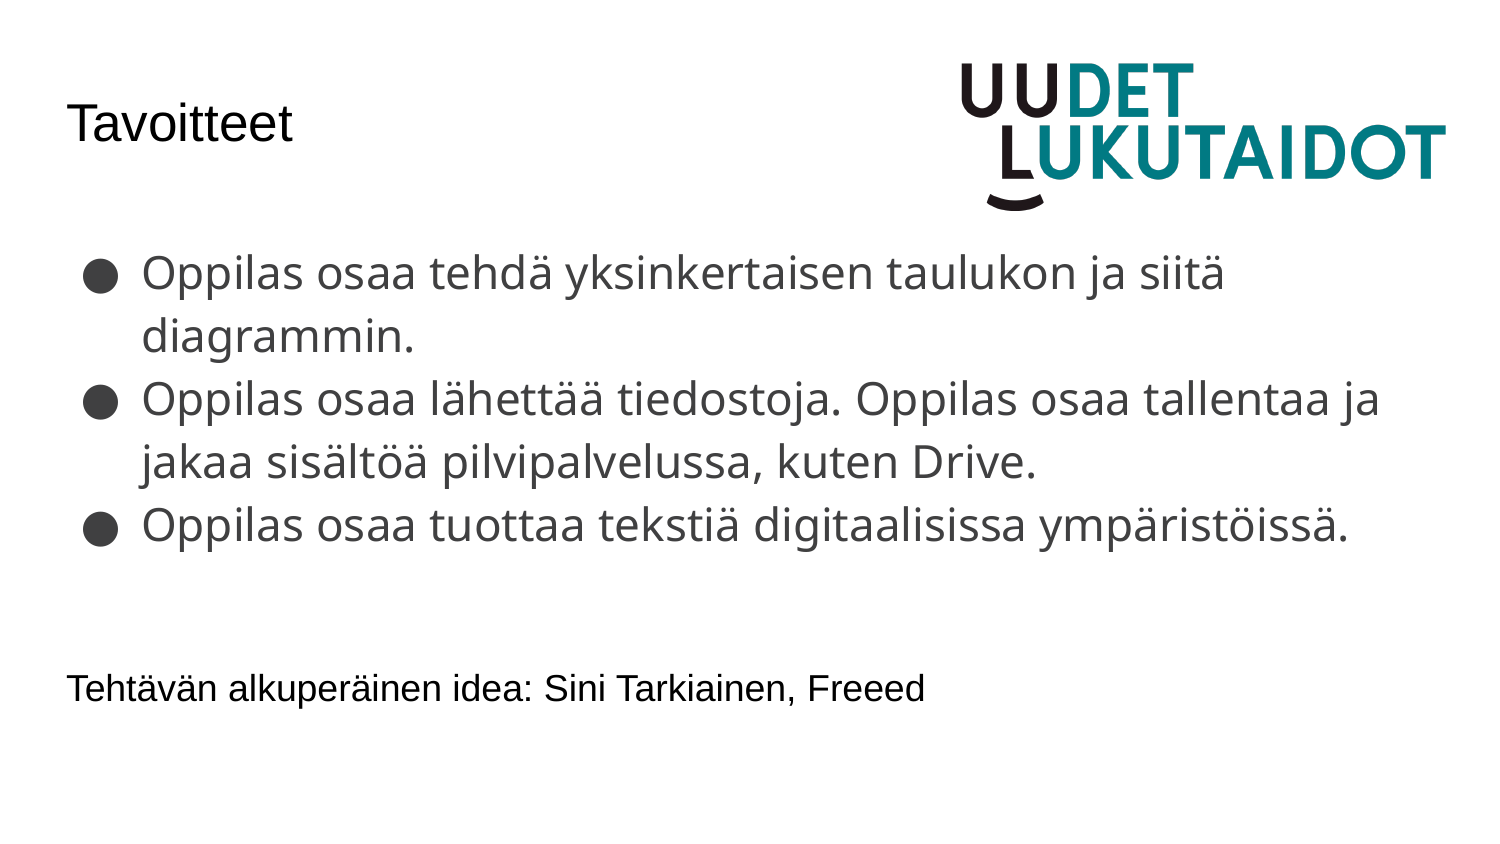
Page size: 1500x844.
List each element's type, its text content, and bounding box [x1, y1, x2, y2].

picture [906, 9, 1500, 260]
list Oppilas osaa tehdä yksinkertaisen taulukon ja siitä diagrammin. Oppilas osaa lähettää tiedostoja. Oppilas osaa tallentaa ja jakaa sisältöä pilvipalvelussa, kuten Drive. Oppilas osaa tuottaa tekstiä digitaalisissa ympäristöissä. Tehtävän alkuperäinen idea: Sini Tarkiainen, Freeed [51, 220, 1449, 781]
title Tavoitteet [51, 72, 901, 167]
